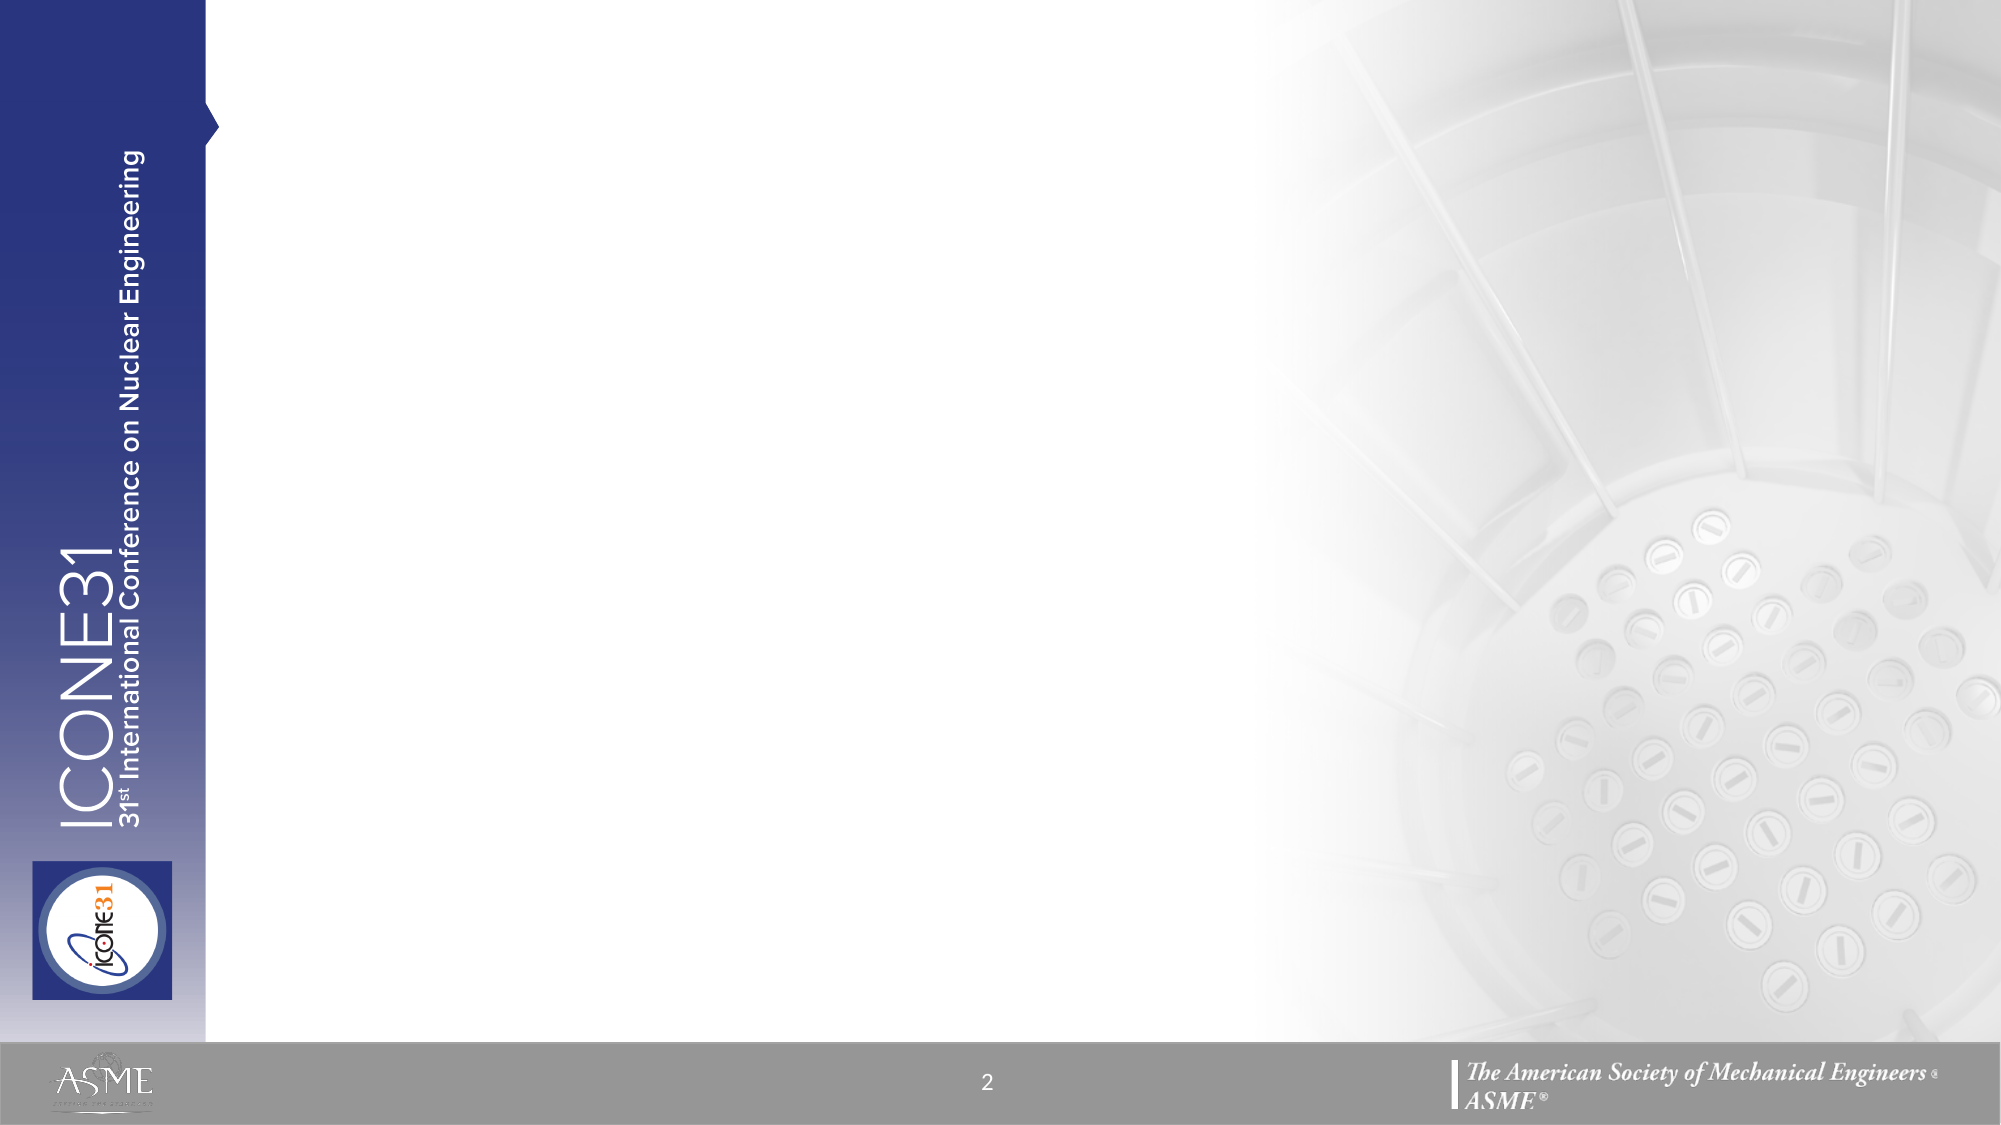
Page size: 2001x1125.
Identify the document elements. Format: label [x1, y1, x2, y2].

picture [49, 1052, 153, 1114]
picture [0, 0, 233, 1042]
